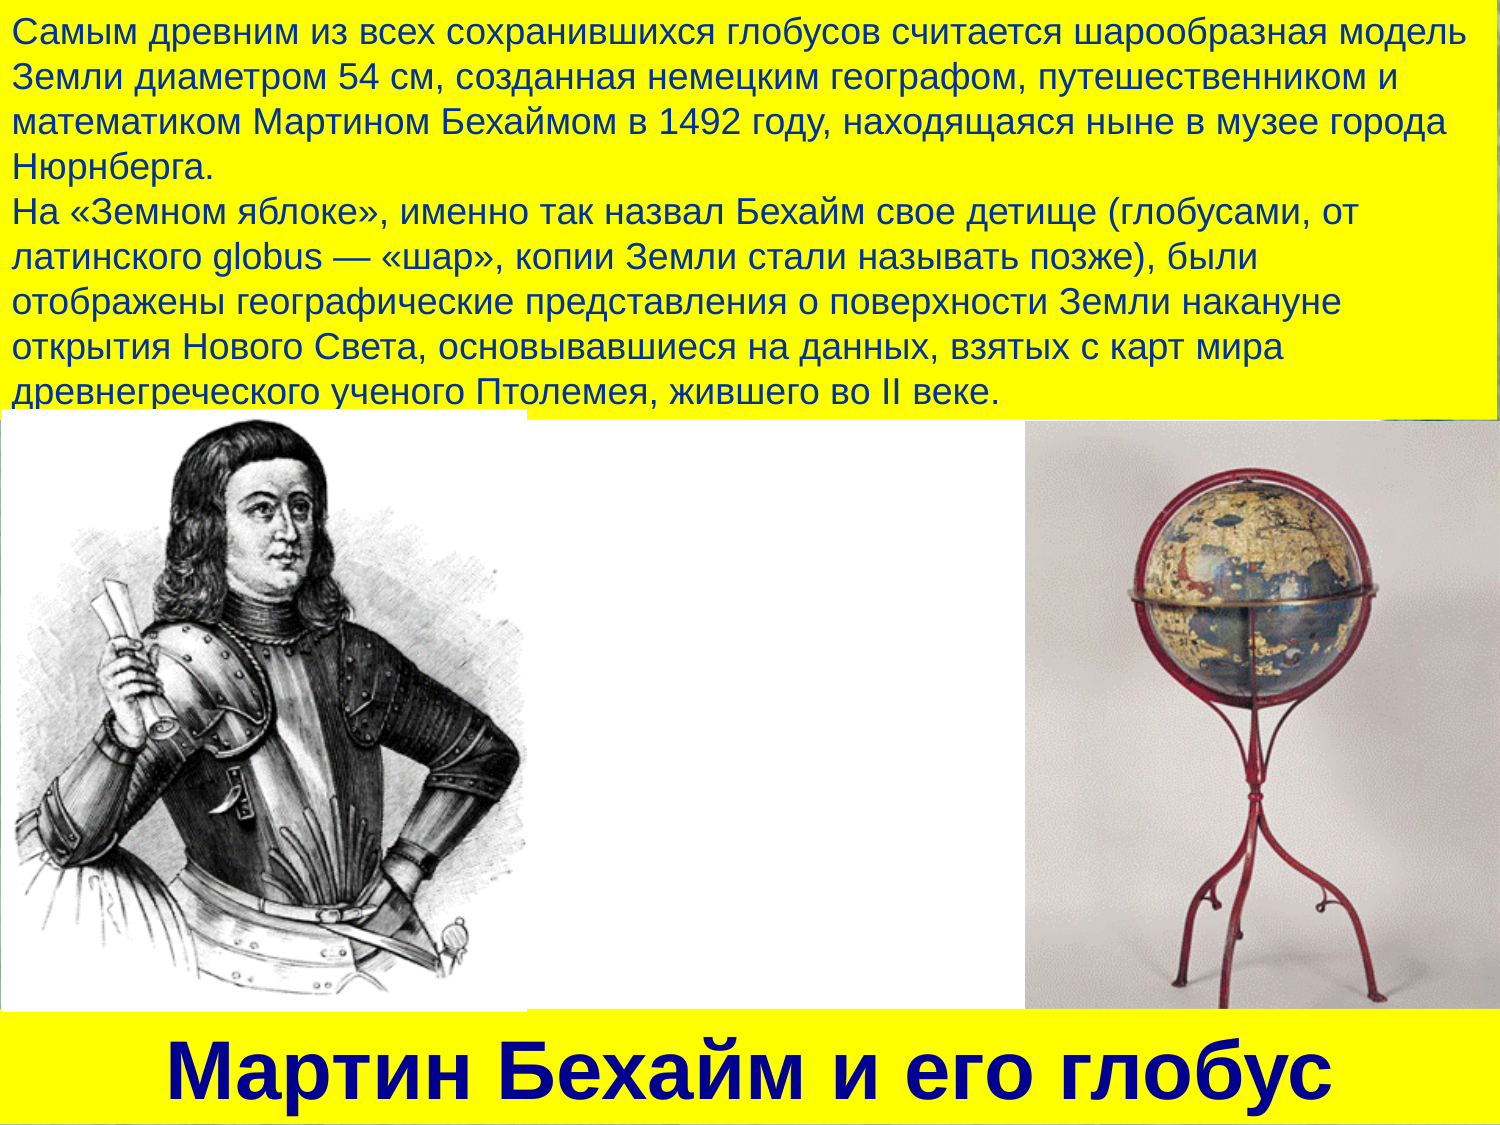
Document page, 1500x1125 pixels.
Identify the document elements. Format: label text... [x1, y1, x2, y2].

text_box Мартин Бехайм и его глобус [0, 1008, 1021, 1124]
text_box Самым древним из всех сохранившихся глобусов считается шарообразная модель Земли диаметром 54 см, созданная немецким географом, путешественником и математиком Мартином Бехаймом в 1492 году, находящаяся ныне в музее города Нюрнберга. На «Земном яблоке», именно так назвал Бехайм свое детище (глобусами, от латинского globus — «шар», копии Земли стали называть позже), были отображены географические представления о поверхности Земли накануне открытия Нового Света, основывавшиеся на данных, взятых с карт мира древнегреческого ученого Птолемея, жившего во II веке. [0, 0, 1497, 420]
picture [0, 0, 1500, 1118]
